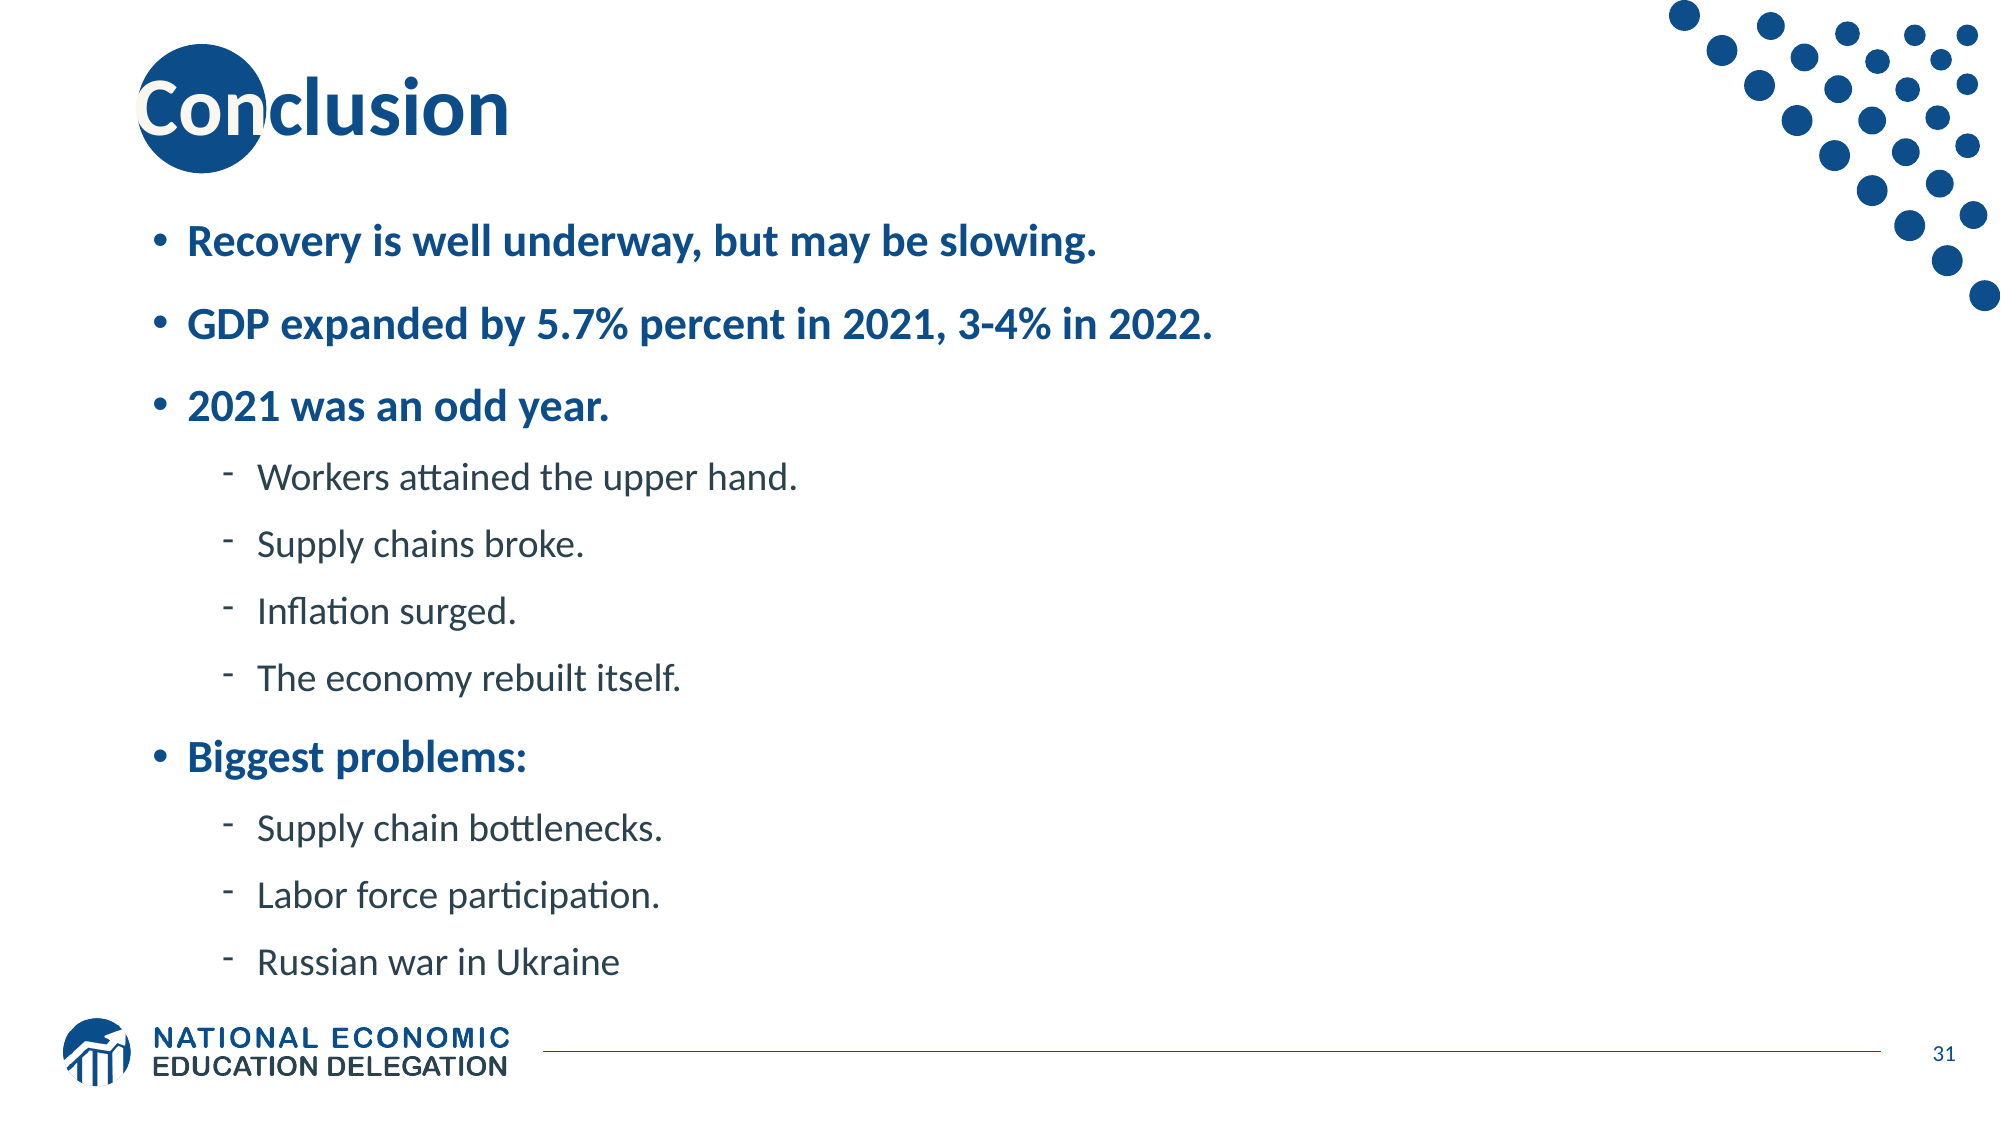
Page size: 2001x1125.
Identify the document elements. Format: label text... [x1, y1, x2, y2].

list Recovery is well underway, but may be slowing. GDP expanded by 5.7% percent in 2021, 3-4% in 2022. 2021 was an odd year. Workers attained the upper hand. Supply chains broke. Inflation surged. The economy rebuilt itself. Biggest problems: Supply chain bottlenecks. Labor force participation. Russian war in Ukraine [137, 205, 1863, 996]
title Conclusion [119, 0, 1845, 218]
slide_number 31 [1521, 1022, 1972, 1082]
picture [55, 1013, 520, 1091]
